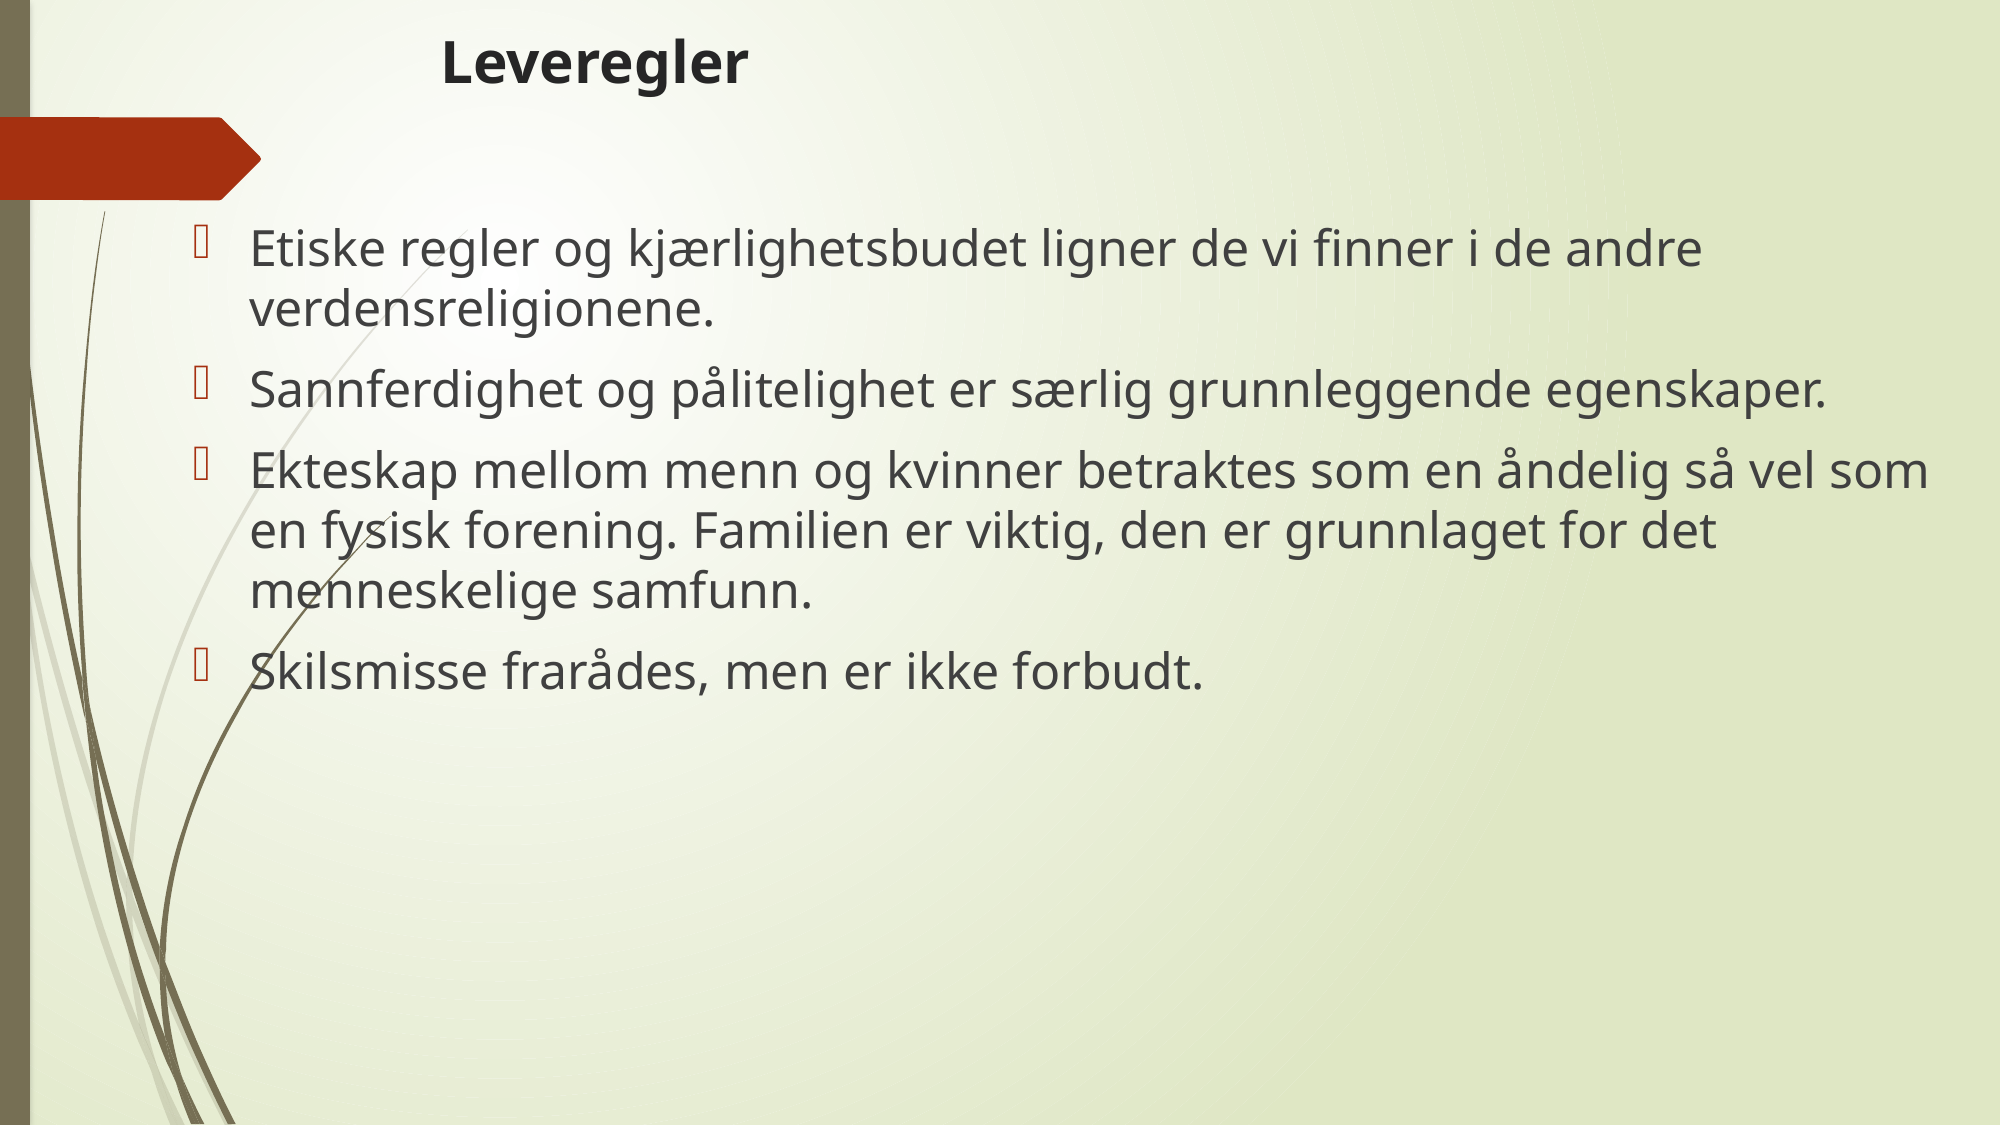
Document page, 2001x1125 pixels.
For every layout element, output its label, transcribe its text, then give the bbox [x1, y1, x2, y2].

title Leveregler [425, 17, 840, 128]
list Etiske regler og kjærlighetsbudet ligner de vi finner i de andre verdensreligionene. Sannferdighet og pålitelighet er særlig grunnleggende egenskaper. Ekteskap mellom menn og kvinner betraktes som en åndelig så vel som en fysisk forening. Familien er viktig, den er grunnlaget for det menneskelige samfunn. Skilsmisse frarådes, men er ikke forbudt. [177, 128, 2000, 1108]
